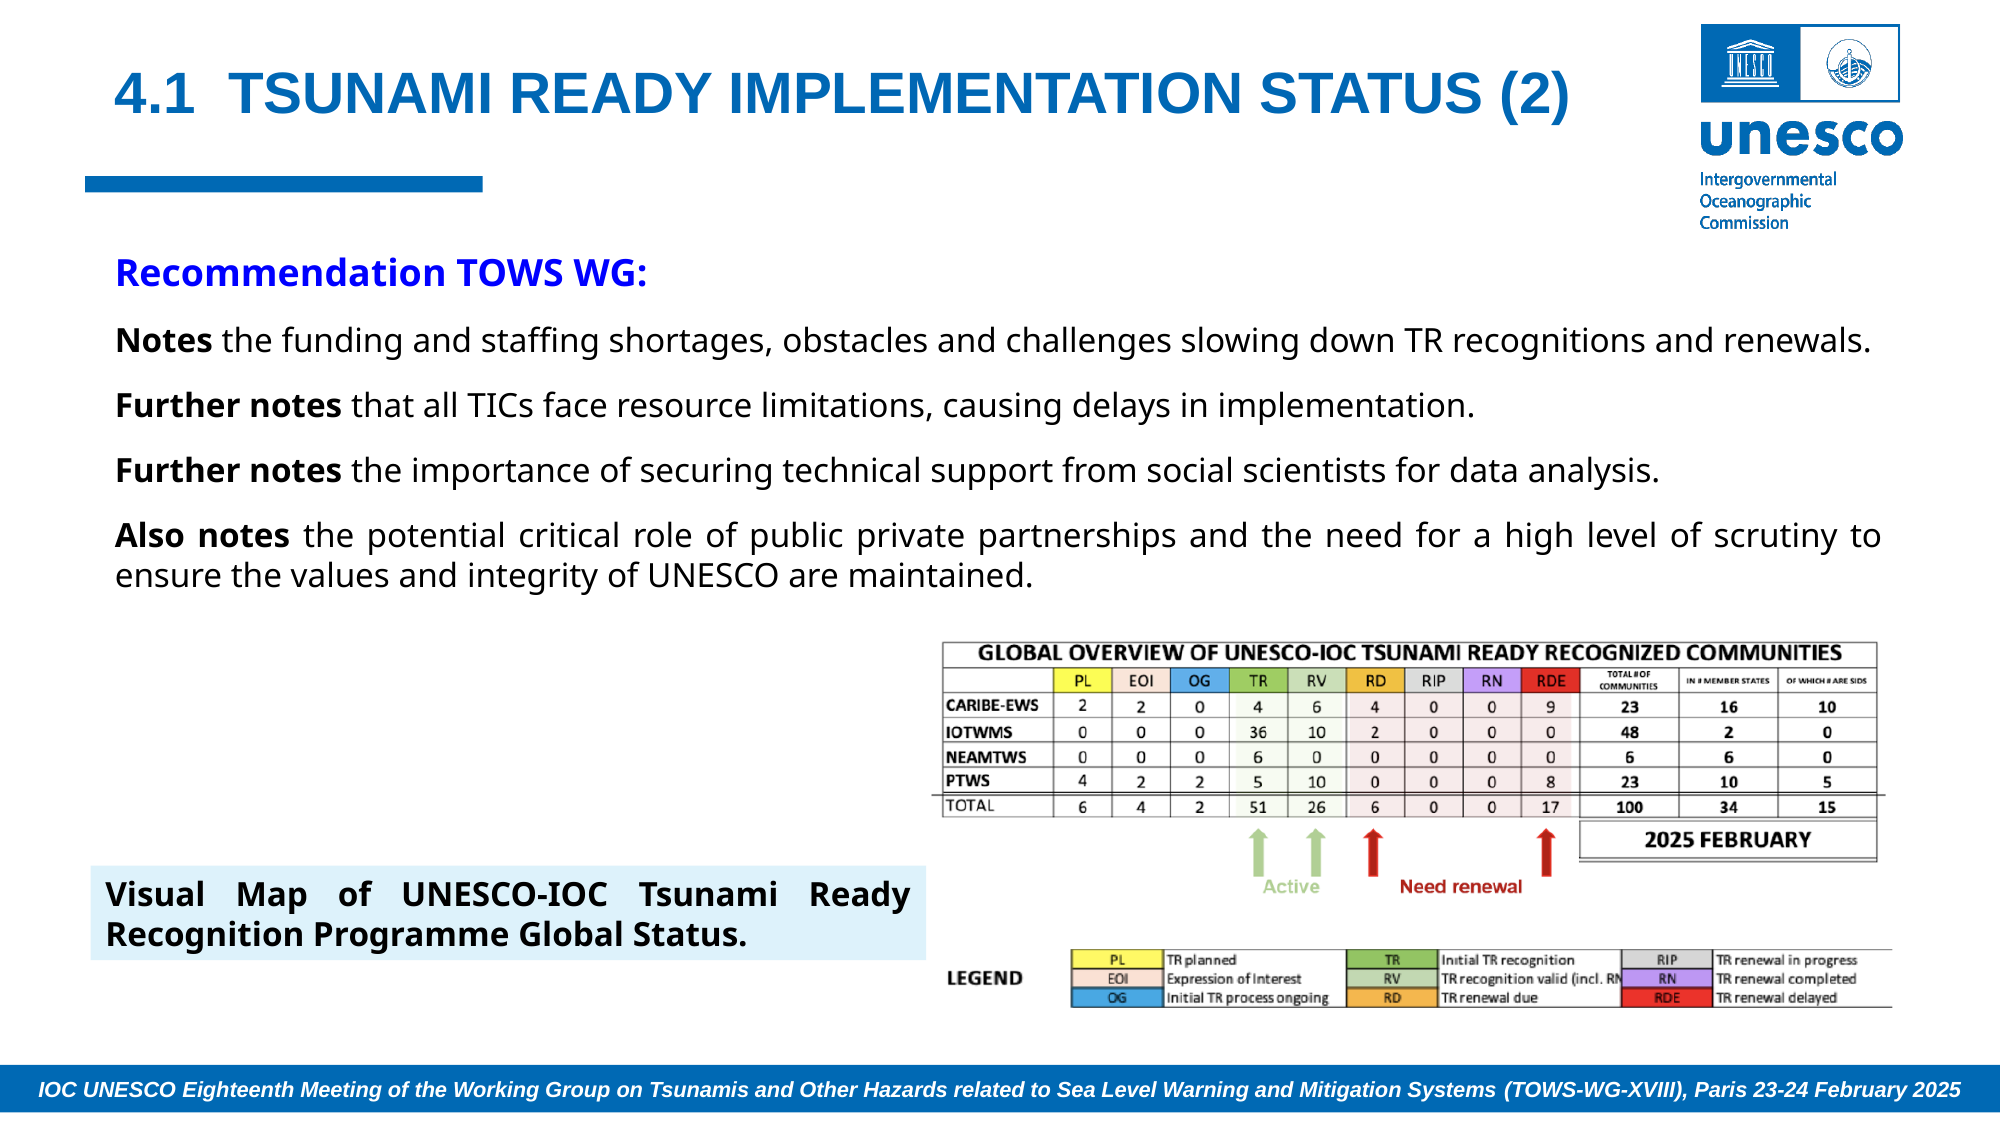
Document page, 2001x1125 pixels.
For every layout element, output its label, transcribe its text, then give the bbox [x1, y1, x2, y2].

text_box Visual Map of UNESCO-IOC Tsunami Ready Recognition Programme Global Status. [90, 865, 875, 961]
title 4.1 TSUNAMI READY IMPLEMENTATION STATUS (2) [99, 0, 1900, 182]
list Recommendation TOWS WG: Notes the funding and staffing shortages, obstacles and challenges slowing down TR recognitions and renewals. Further notes that all TICs face resource limitations, causing delays in implementation. Further notes the importance of securing technical support from social scientists for data analysis. Also notes the potential critical role of public private partnerships and the need for a high level of scrutiny to ensure the values and integrity of UNESCO are maintained. [99, 241, 1900, 640]
picture [1700, 24, 1903, 229]
picture [880, 612, 1939, 1042]
